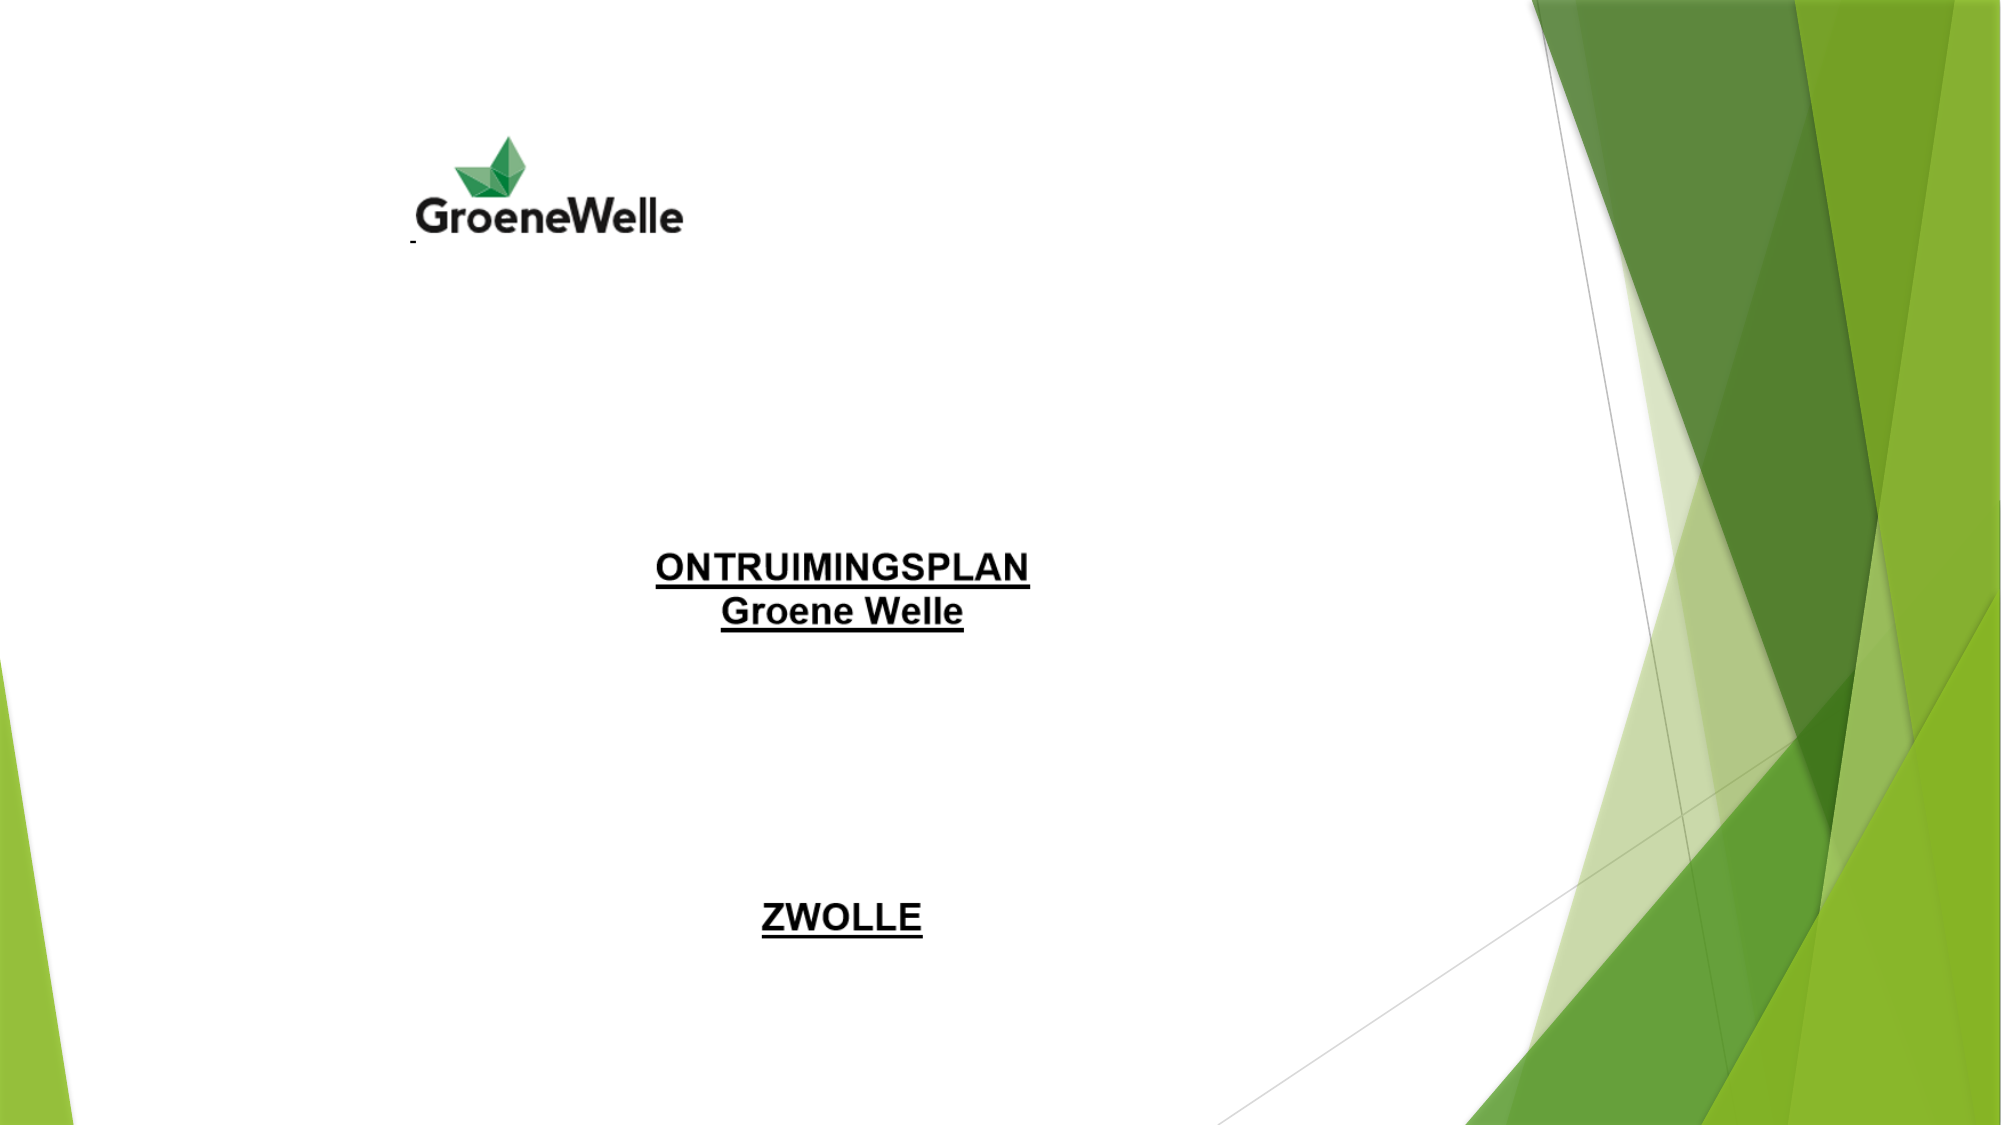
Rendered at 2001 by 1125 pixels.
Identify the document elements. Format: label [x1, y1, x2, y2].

picture [310, 99, 1310, 984]
